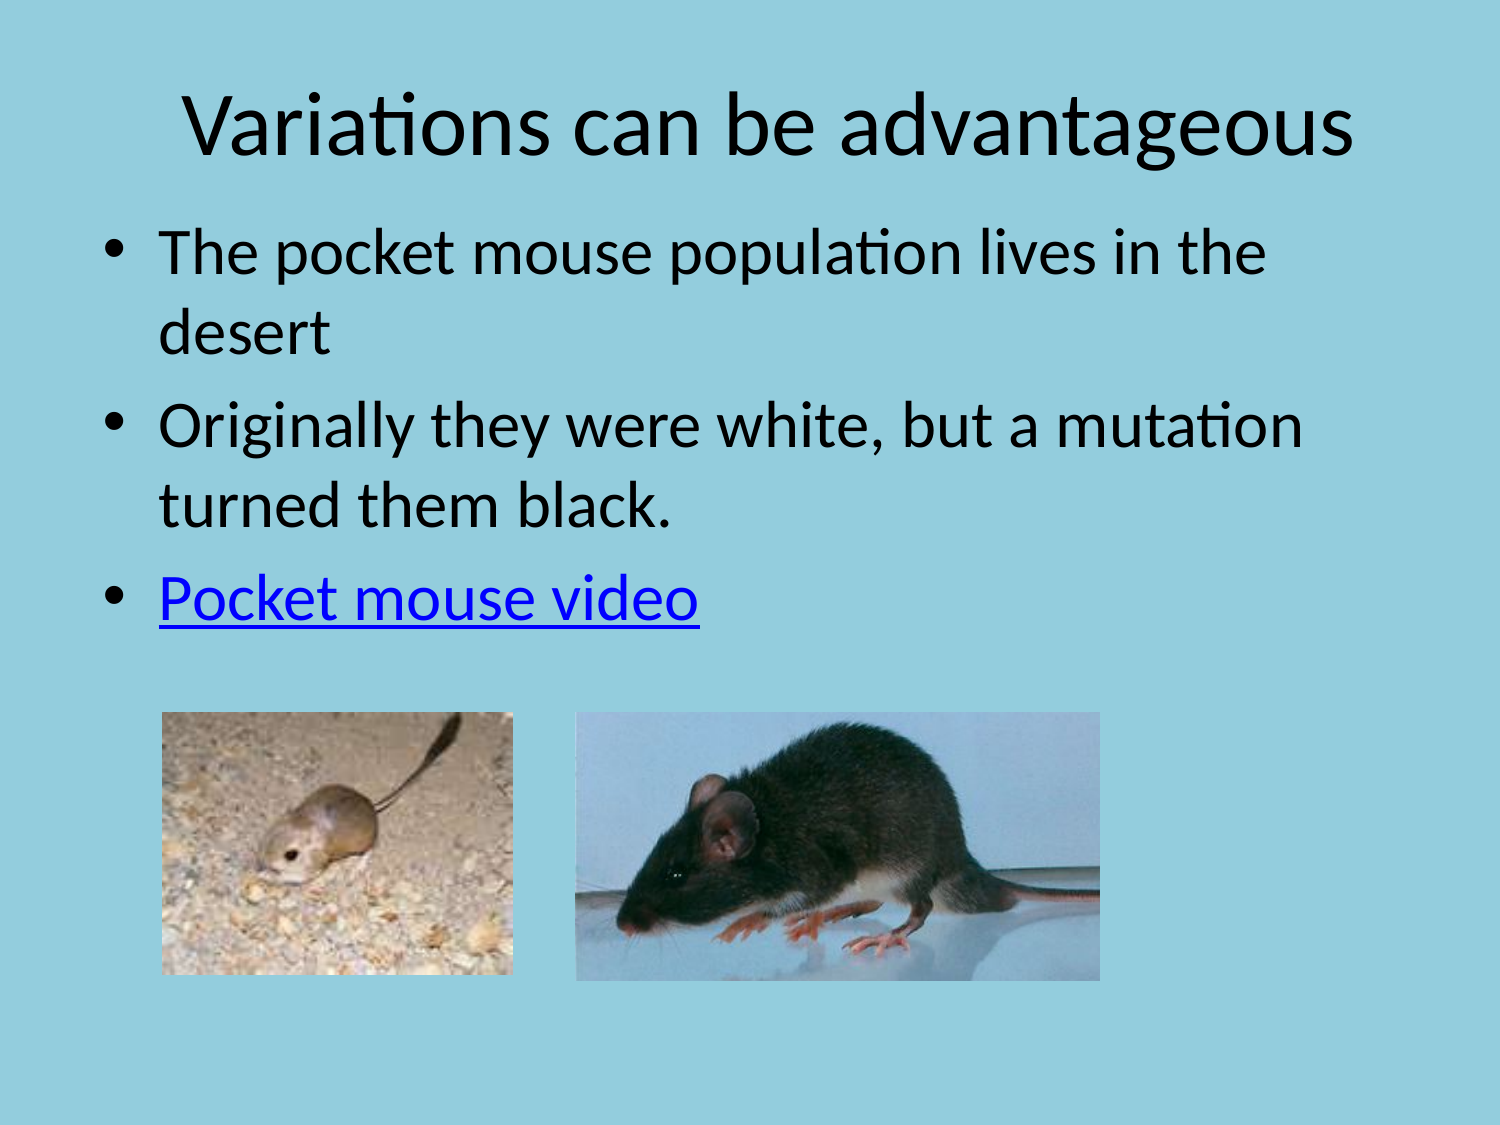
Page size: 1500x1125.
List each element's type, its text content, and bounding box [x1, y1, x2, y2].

title Variations can be advantageous [100, 37, 1438, 200]
picture [162, 712, 513, 976]
picture [574, 712, 1101, 981]
list The pocket mouse population lives in the desert Originally they were white, but a mutation turned them black. Pocket mouse video [87, 200, 1425, 938]
